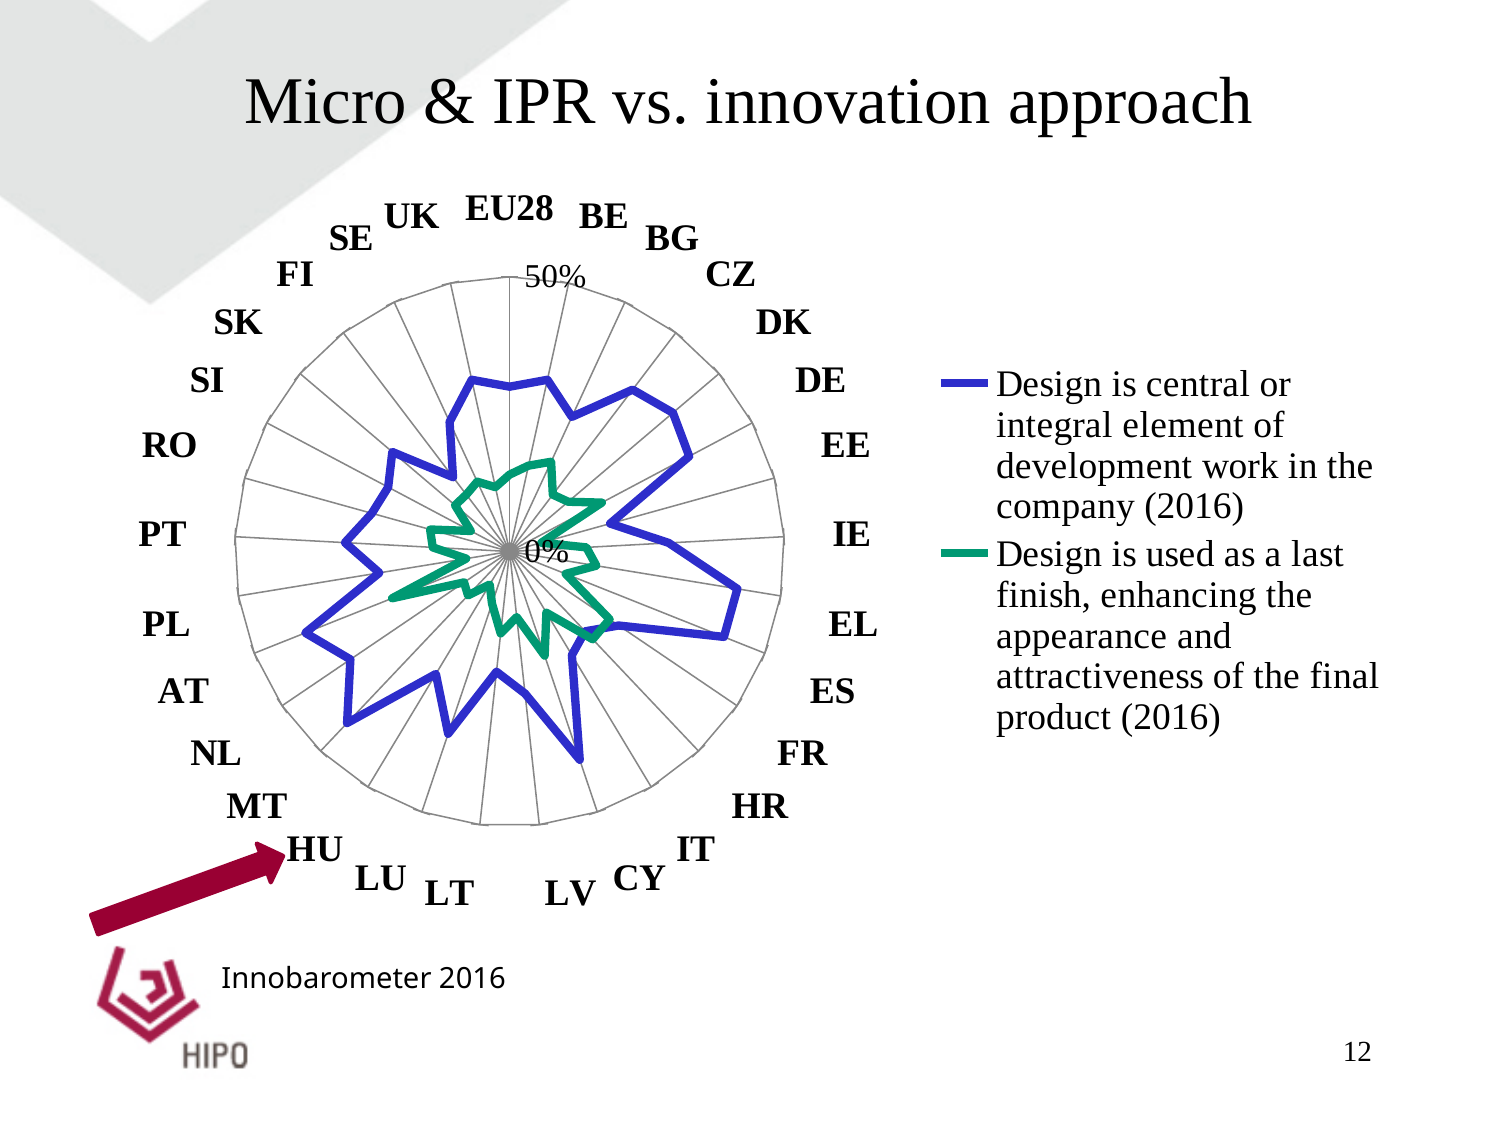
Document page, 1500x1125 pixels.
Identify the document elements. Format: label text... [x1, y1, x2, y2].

picture [0, 0, 1500, 1125]
chart [88, 172, 1406, 929]
text_box Innobarometer 2016 [206, 952, 550, 1002]
slide_number 12 [1074, 1024, 1388, 1101]
text_box Micro & IPR vs. innovation approach [112, 54, 1388, 140]
